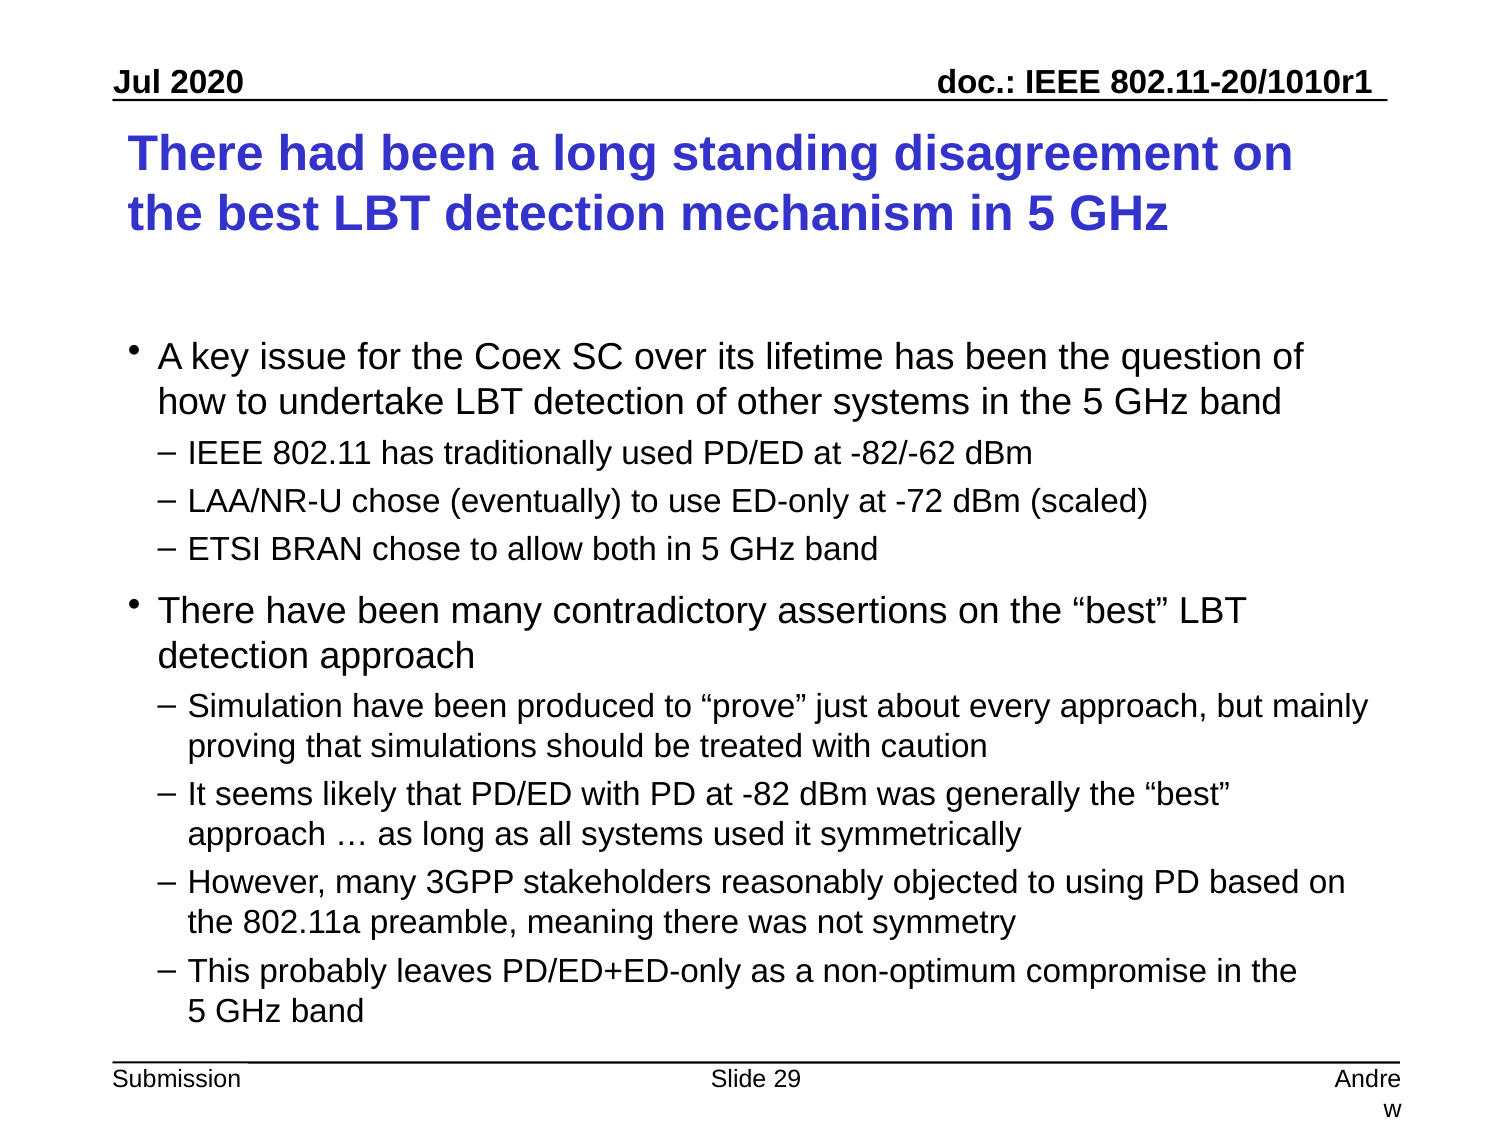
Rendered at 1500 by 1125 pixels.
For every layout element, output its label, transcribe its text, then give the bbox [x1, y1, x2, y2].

title There had been a long standing disagreement on the best LBT detection mechanism in 5 GHz [112, 112, 1388, 288]
list A key issue for the Coex SC over its lifetime has been the question of how to undertake LBT detection of other systems in the 5 GHz band IEEE 802.11 has traditionally used PD/ED at -82/-62 dBm LAA/NR-U chose (eventually) to use ED-only at -72 dBm (scaled) ETSI BRAN chose to allow both in 5 GHz band There have been many contradictory assertions on the “best” LBT detection approach Simulation have been produced to “prove” just about every approach, but mainly proving that simulations should be treated with caution It seems likely that PD/ED with PD at -82 dBm was generally the “best” approach … as long as all systems used it symmetrically However, many 3GPP stakeholders reasonably objected to using PD based on the 802.11a preamble, meaning there was not symmetry This probably leaves PD/ED+ED-only as a non-optimum compromise in the 5 GHz band [112, 324, 1388, 1000]
slide_number Slide 29 [709, 1061, 803, 1093]
footer Andrew Myles, Cisco [1320, 1061, 1402, 1093]
